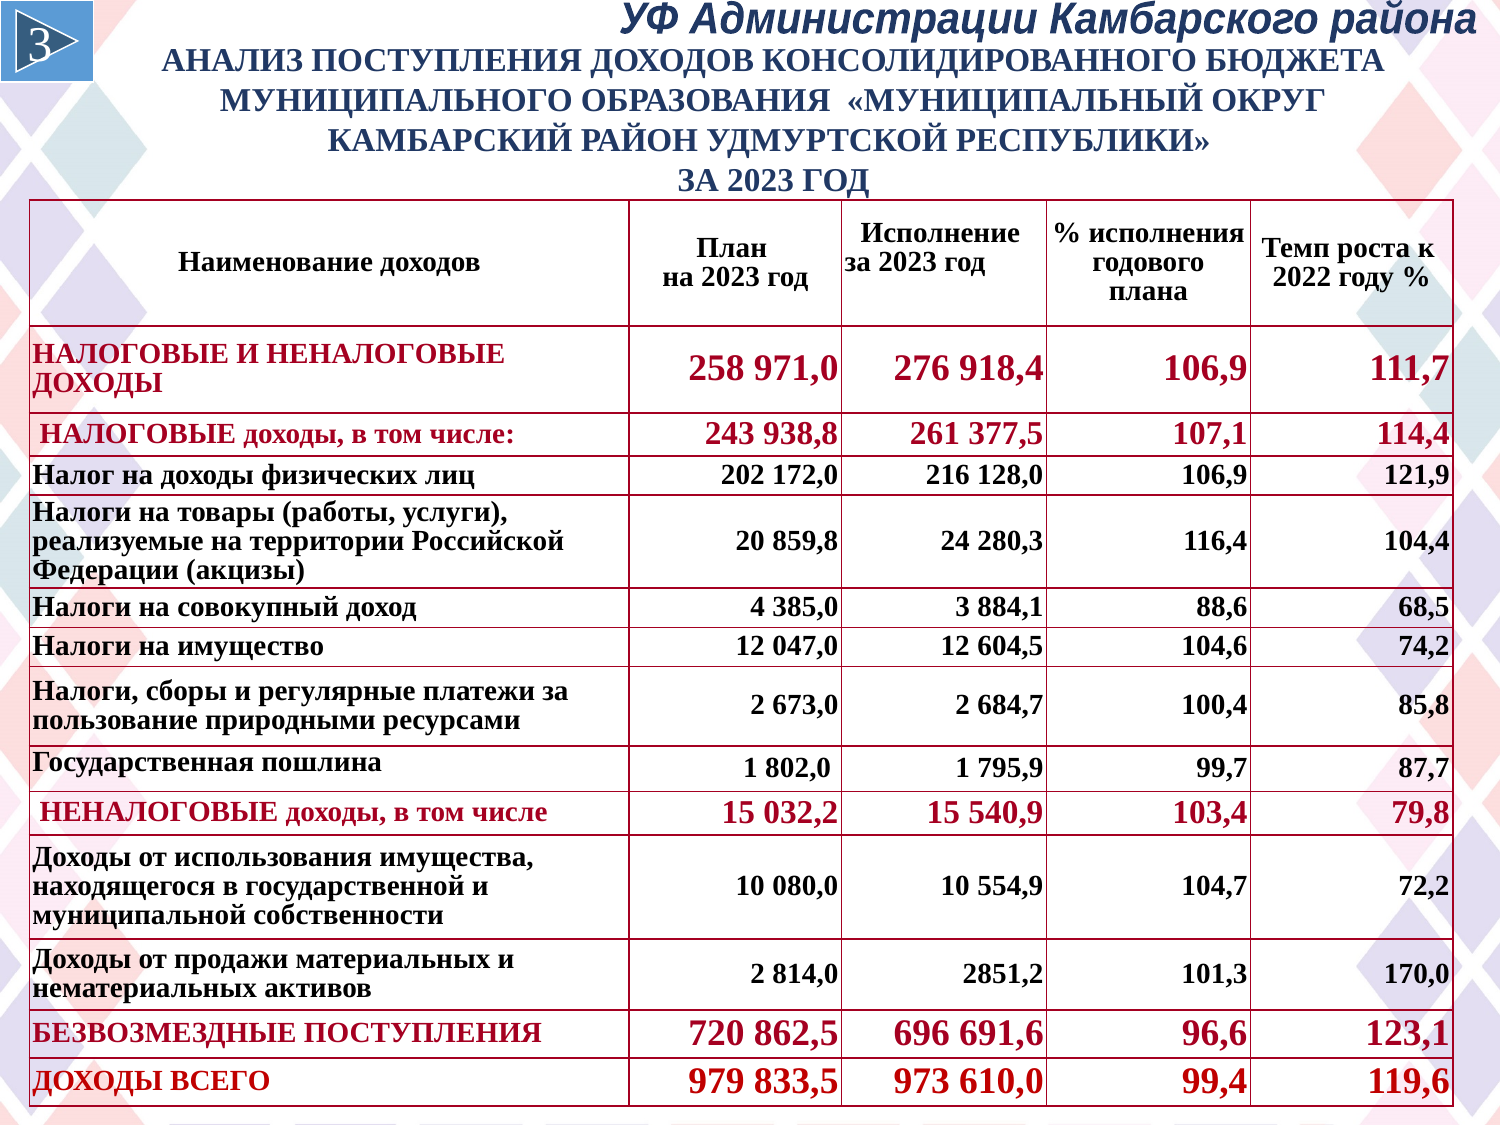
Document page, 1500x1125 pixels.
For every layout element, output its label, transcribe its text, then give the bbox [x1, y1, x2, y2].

table_cell 10 080,0 [630, 836, 841, 938]
picture [0, 0, 1500, 1125]
table_cell 170,0 [1251, 940, 1452, 1009]
table_cell 720 862,5 [630, 1011, 841, 1057]
table_cell 15 032,2 [630, 792, 841, 834]
table_header Наименование доходов [30, 201, 628, 325]
table_cell 99,4 [1047, 1059, 1250, 1105]
table_cell 103,4 [1047, 792, 1250, 834]
table_cell Налоги на совокупный доход [30, 589, 628, 627]
table_cell 973 610,0 [842, 1059, 1046, 1105]
table_cell 1 795,9 [842, 747, 1046, 791]
table_cell НАЛОГОВЫЕ доходы, в том числе: [30, 414, 628, 455]
table_cell 106,9 [1047, 327, 1250, 412]
table_cell 119,6 [1251, 1059, 1452, 1105]
table_header Темп роста к 2022 году % [1251, 206, 1452, 325]
table_cell 261 377,5 [842, 414, 1046, 455]
table_cell 111,7 [1251, 327, 1452, 412]
table_cell 104,6 [1047, 628, 1250, 666]
table_cell 88,6 [1047, 589, 1250, 627]
table_cell 100,4 [1047, 667, 1250, 745]
table_cell 107,1 [1047, 414, 1250, 455]
table_cell 104,7 [1047, 836, 1250, 938]
table_cell 123,1 [1251, 1011, 1452, 1057]
picture [1362, 23, 1369, 29]
table_cell НЕНАЛОГОВЫЕ доходы, в том числе [30, 792, 628, 834]
table_cell ДОХОДЫ ВСЕГО [30, 1059, 628, 1105]
table_cell 20 859,8 [630, 496, 841, 587]
table_cell 258 971,0 [630, 327, 841, 412]
picture [1137, 16, 1146, 29]
table_cell 12 604,5 [842, 628, 1046, 666]
table_cell Доходы от использования имущества, находящегося в государственной и муниципальной собственности [30, 836, 628, 938]
table_cell 2851,2 [842, 940, 1046, 1009]
table_cell 2 684,7 [842, 667, 1046, 745]
table_cell 10 554,9 [842, 836, 1046, 938]
table_header Исполнение за 2023 год [842, 206, 1046, 325]
table_cell 101,3 [1047, 940, 1250, 1009]
table_cell 96,6 [1047, 1011, 1250, 1057]
table_cell 74,2 [1251, 628, 1452, 666]
table_cell 4 385,0 [630, 589, 841, 627]
table_cell 202 172,0 [630, 457, 841, 494]
table_cell 121,9 [1251, 457, 1452, 494]
table_header % исполнения годового плана [1047, 206, 1250, 325]
table_cell 114,4 [1251, 414, 1452, 455]
table_cell НАЛОГОВЫЕ И НЕНАЛОГОВЫЕ ДОХОДЫ [30, 327, 628, 412]
table_cell Государственная пошлина [30, 747, 628, 791]
table_cell 85,8 [1251, 667, 1452, 745]
table_cell 216 128,0 [842, 457, 1046, 494]
table_cell 79,8 [1251, 792, 1452, 834]
table_cell 276 918,4 [842, 327, 1046, 412]
table_cell Налоги на товары (работы, услуги), реализуемые на территории Российской Федерации (акцизы) [30, 496, 628, 587]
table_cell 1 802,0 [630, 747, 841, 791]
table_header План на 2023 год [630, 206, 841, 325]
table_cell БЕЗВОЗМЕЗДНЫЕ ПОСТУПЛЕНИЯ [30, 1011, 628, 1057]
picture [1161, 23, 1168, 29]
table_cell 15 540,9 [842, 792, 1046, 834]
table_cell Налоги, сборы и регулярные платежи за пользование природными ресурсами [30, 667, 628, 745]
table_cell 979 833,5 [630, 1059, 841, 1105]
table_cell 99,7 [1047, 747, 1250, 791]
text_box АНАЛИЗ ПОСТУПЛЕНИЯ ДОХОДОВ консолидированного бюджета МУНИЦИПАЛЬНОГО ОБРАЗОВАНИЯ «МУНИЦИПАЛЬНЫЙ ОКРУГ Камбарский район УДМУРТСКОЙ РЕСПУБЛИКИ» За 2023 ГОД [88, 30, 1459, 206]
text_box 3 [0, 0, 94, 83]
table_cell Налог на доходы физических лиц [30, 457, 628, 494]
table_cell 72,2 [1251, 836, 1452, 938]
table_cell 3 884,1 [842, 589, 1046, 627]
table_cell 2 673,0 [630, 667, 841, 745]
table_cell 243 938,8 [630, 414, 841, 455]
table_cell 104,4 [1251, 496, 1452, 587]
table_cell 696 691,6 [842, 1011, 1046, 1057]
table_cell 106,9 [1047, 457, 1250, 494]
table_cell 24 280,3 [842, 496, 1046, 587]
table_cell 12 047,0 [630, 628, 841, 666]
table_cell Налоги на имущество [30, 628, 628, 666]
table_cell 2 814,0 [630, 940, 841, 1009]
table_cell 68,5 [1251, 589, 1452, 627]
table_cell Доходы от продажи материальных и нематериальных активов [30, 940, 628, 1009]
table_cell 87,7 [1251, 747, 1452, 791]
table_cell 116,4 [1047, 496, 1250, 587]
